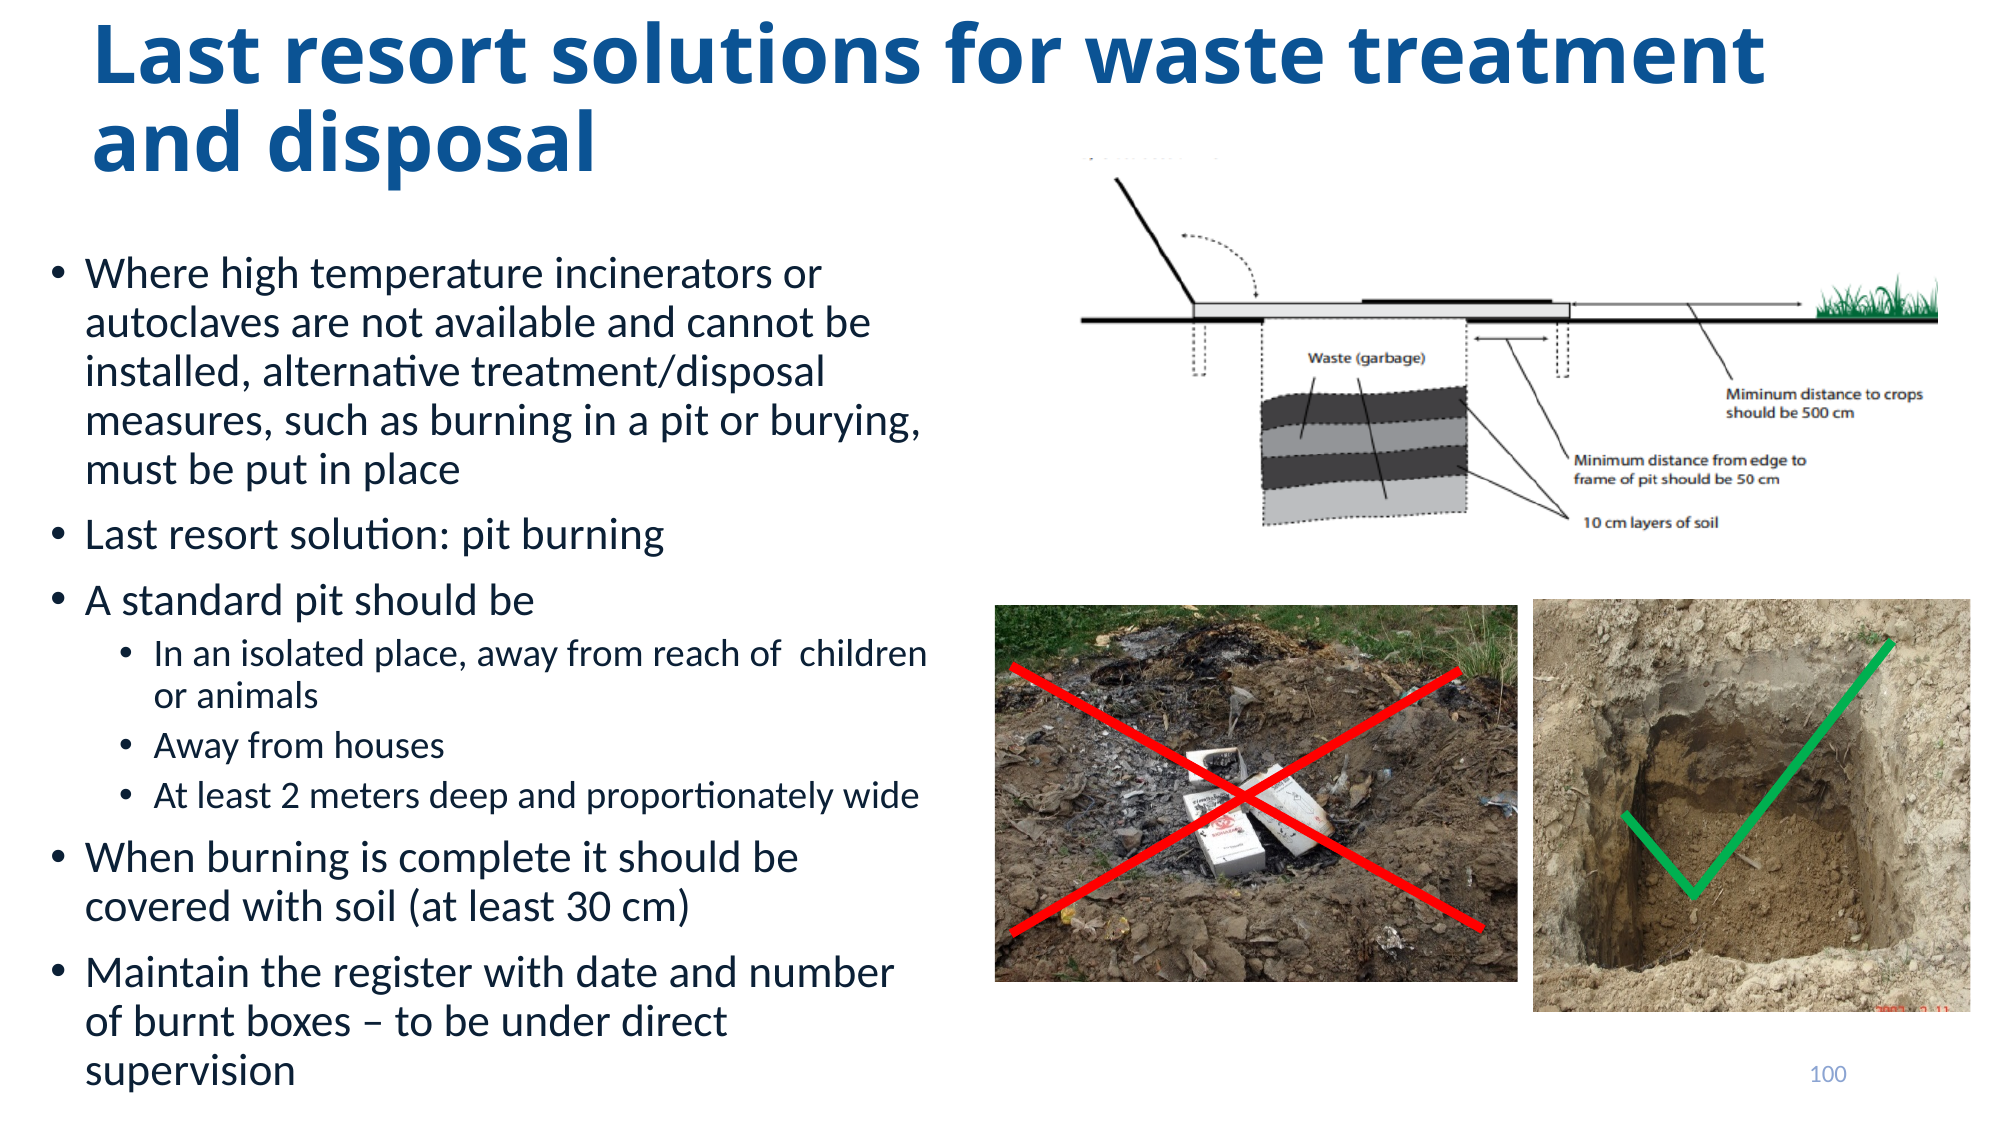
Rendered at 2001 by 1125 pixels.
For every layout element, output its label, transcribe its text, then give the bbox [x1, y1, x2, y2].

picture [994, 604, 1518, 982]
title Last resort solutions for waste treatment and disposal [76, 20, 1914, 183]
slide_number 100 [1412, 1042, 1863, 1103]
picture [1533, 599, 1971, 1012]
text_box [1010, 665, 1484, 934]
list Where high temperature incinerators or autoclaves are not available and cannot be installed, alternative treatment/disposal measures, such as burning in a pit or burying, must be put in place Last resort solution: pit burning A standard pit should be In an isolated place, away from reach of children or animals Away from houses At least 2 meters deep and proportionately wide When burning is complete it should be covered with soil (at least 30 cm) Maintain the register with date and number of burnt boxes – to be under direct supervision [35, 242, 960, 1105]
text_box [1623, 640, 1893, 898]
picture [1040, 158, 1938, 578]
